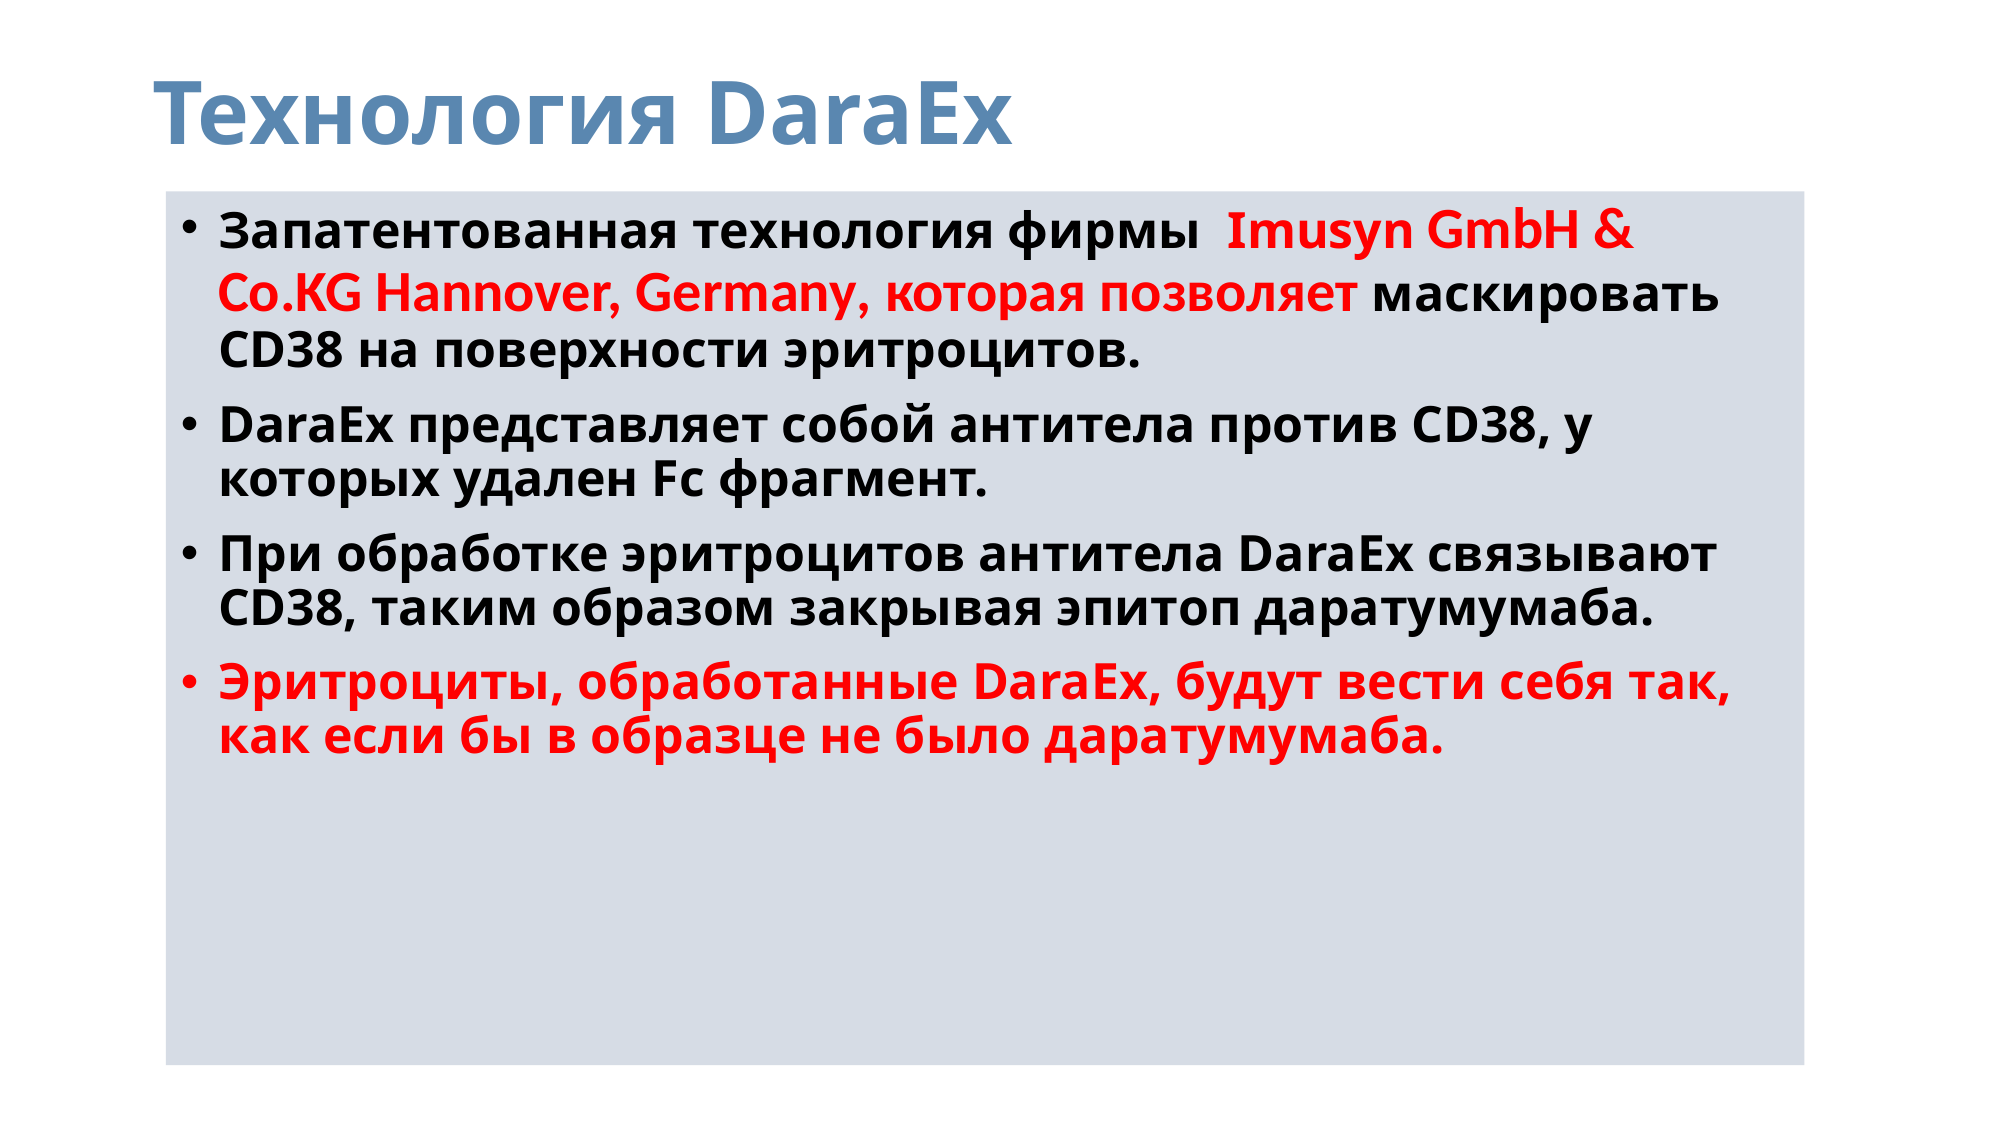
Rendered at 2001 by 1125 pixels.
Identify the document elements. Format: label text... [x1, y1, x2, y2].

list Запатентованная технология фирмы Imusyn GmbH & Co.KG Hannover, Germany, которая позволяет маскировать CD38 на поверхности эритроцитов. DaraEx представляет собой антитела против CD38, у которых удален Fc фрагмент. При обработке эритроцитов антитела DaraEx связывают CD38, таким образом закрывая эпитоп даратумумаба. Эритроциты, обработанные DaraEx, будут вести себя так, как если бы в образце не было даратумумаба. [165, 191, 1805, 1066]
title Технология DaraEx [137, 59, 1863, 278]
